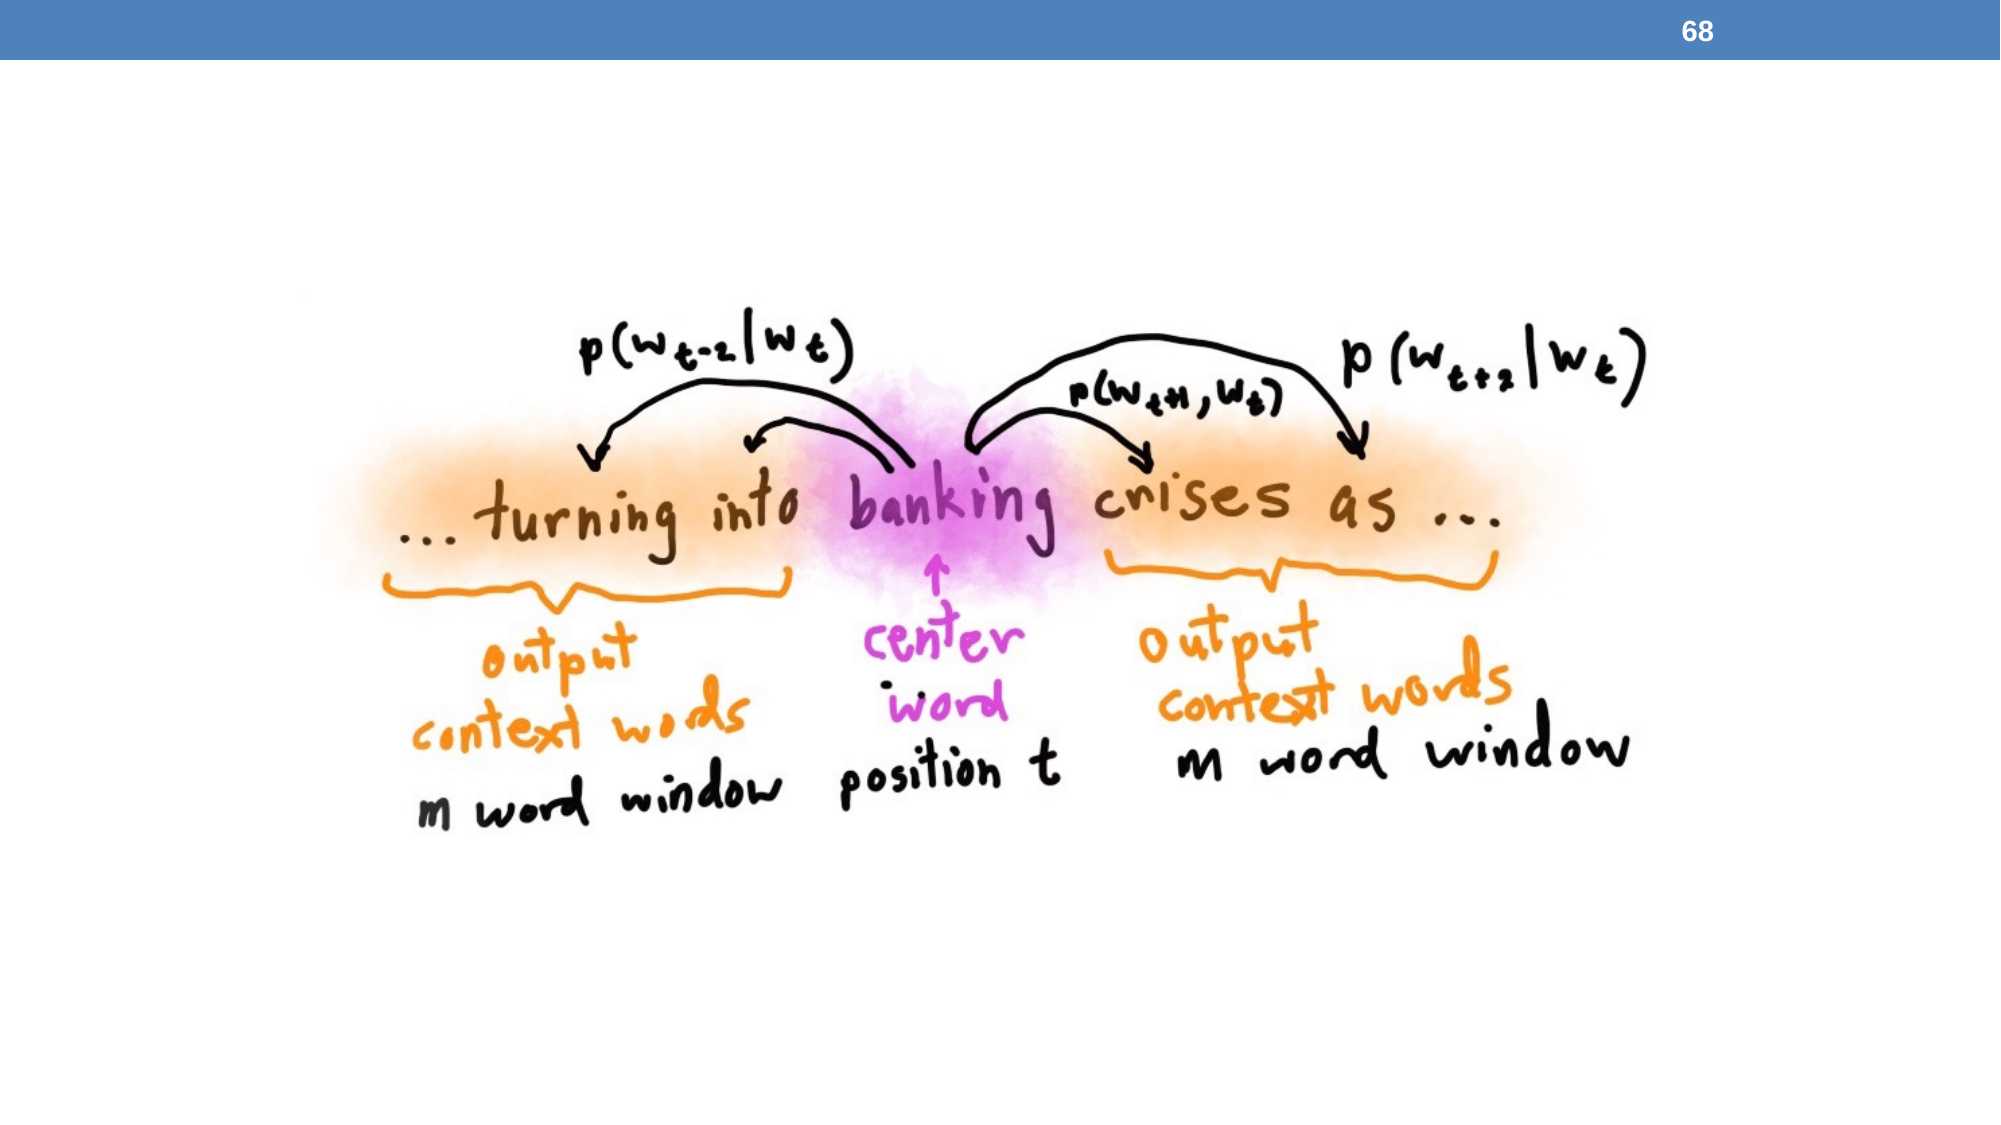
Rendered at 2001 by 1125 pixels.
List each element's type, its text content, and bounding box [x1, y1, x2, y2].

picture [294, 231, 1706, 841]
slide_number 68 [1666, 3, 1900, 57]
